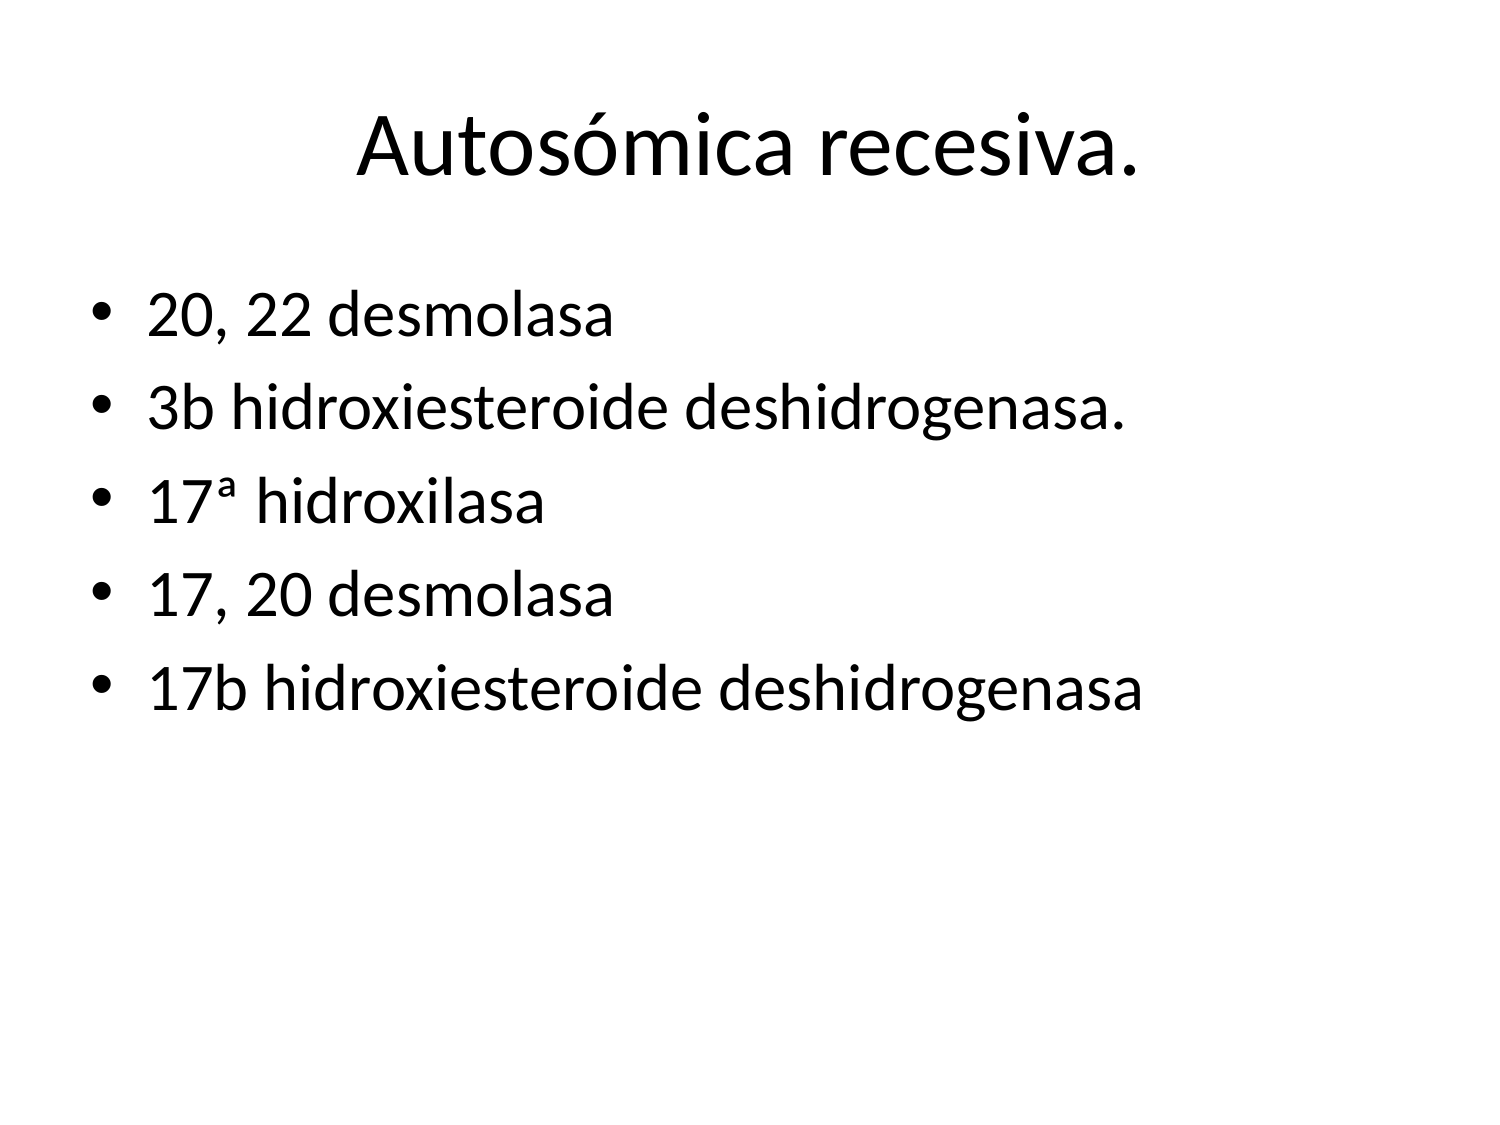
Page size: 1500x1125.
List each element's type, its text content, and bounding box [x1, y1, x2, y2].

list 20, 22 desmolasa 3b hidroxiesteroide deshidrogenasa. 17ª hidroxilasa 17, 20 desmolasa 17b hidroxiesteroide deshidrogenasa [75, 262, 1425, 1005]
title Autosómica recesiva. [75, 45, 1425, 233]
